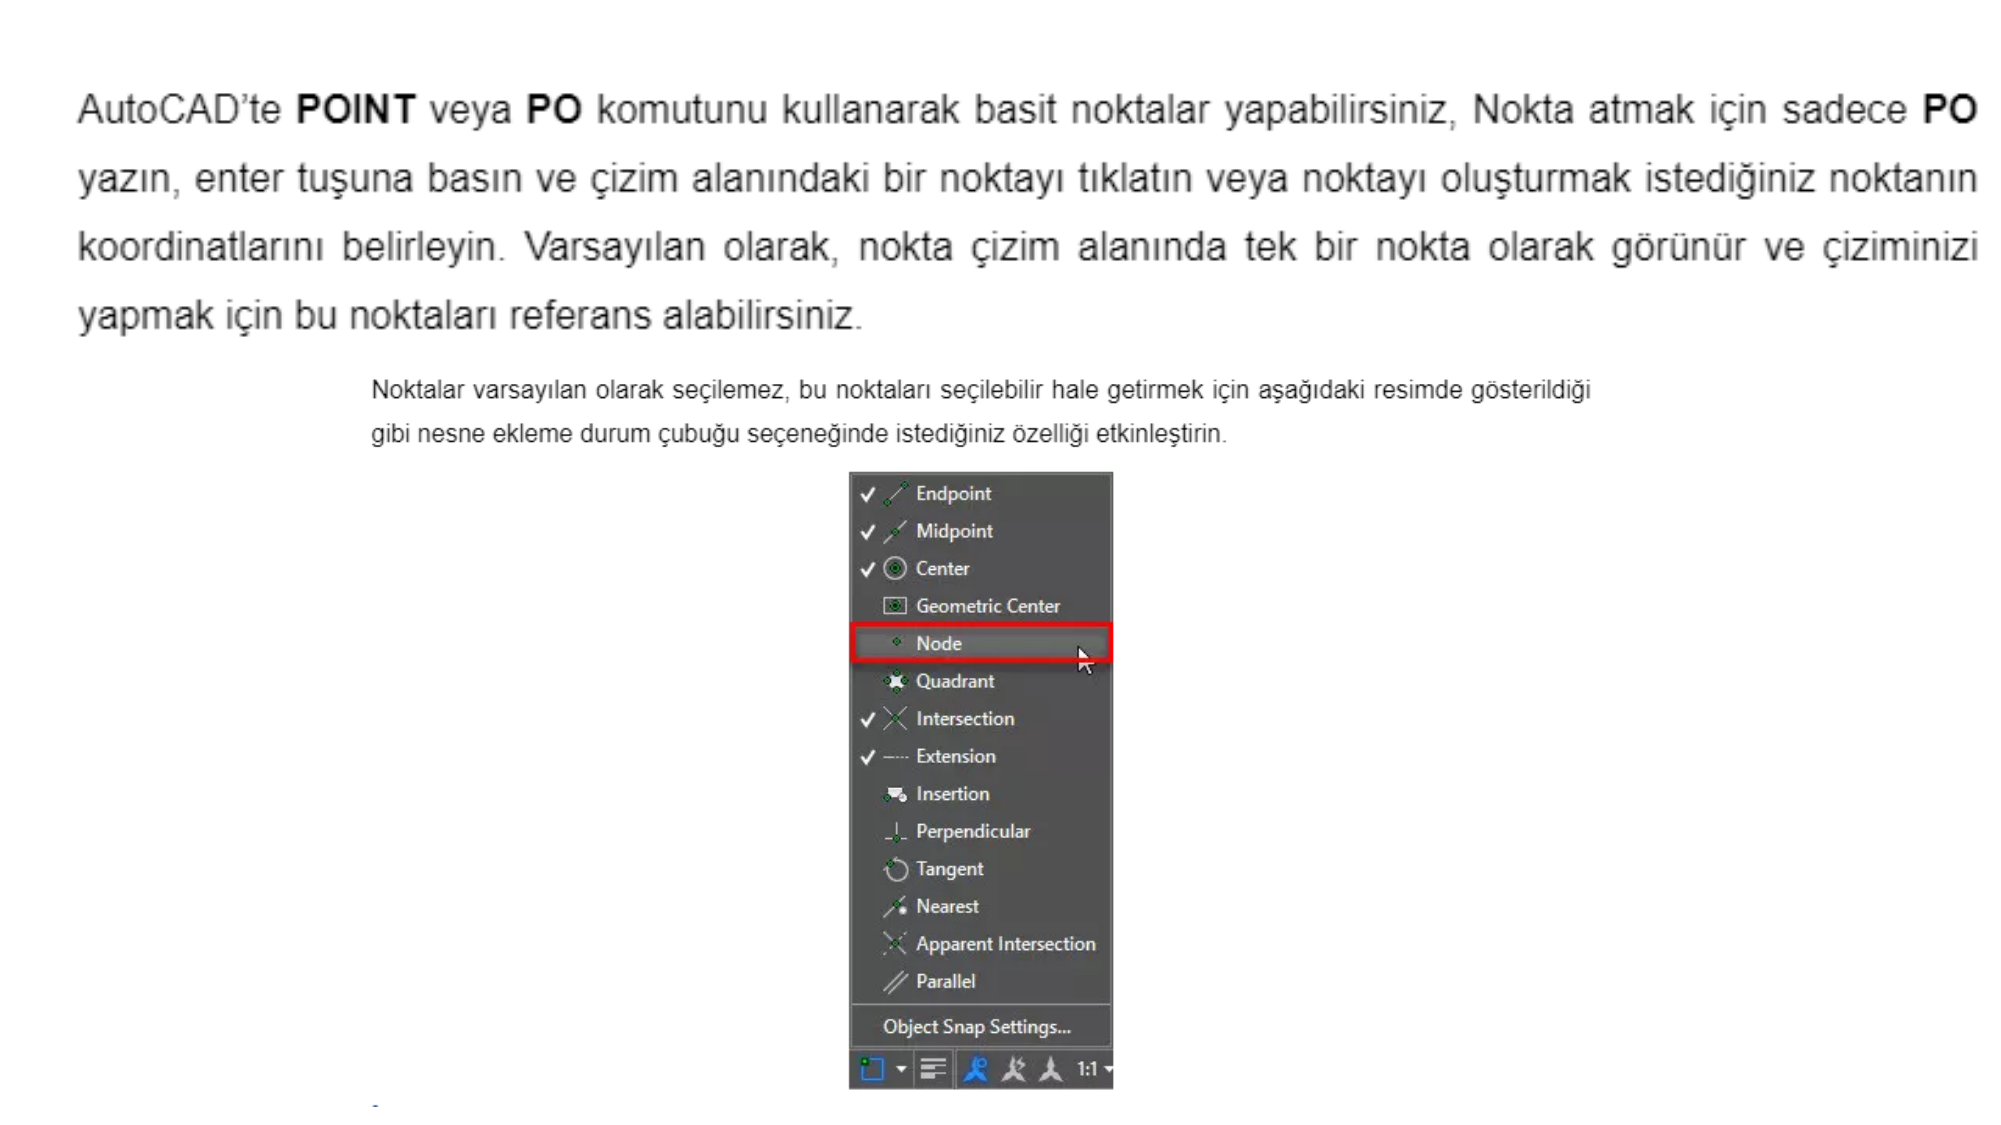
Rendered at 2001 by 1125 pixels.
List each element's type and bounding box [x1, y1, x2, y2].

picture [48, 70, 2000, 1107]
